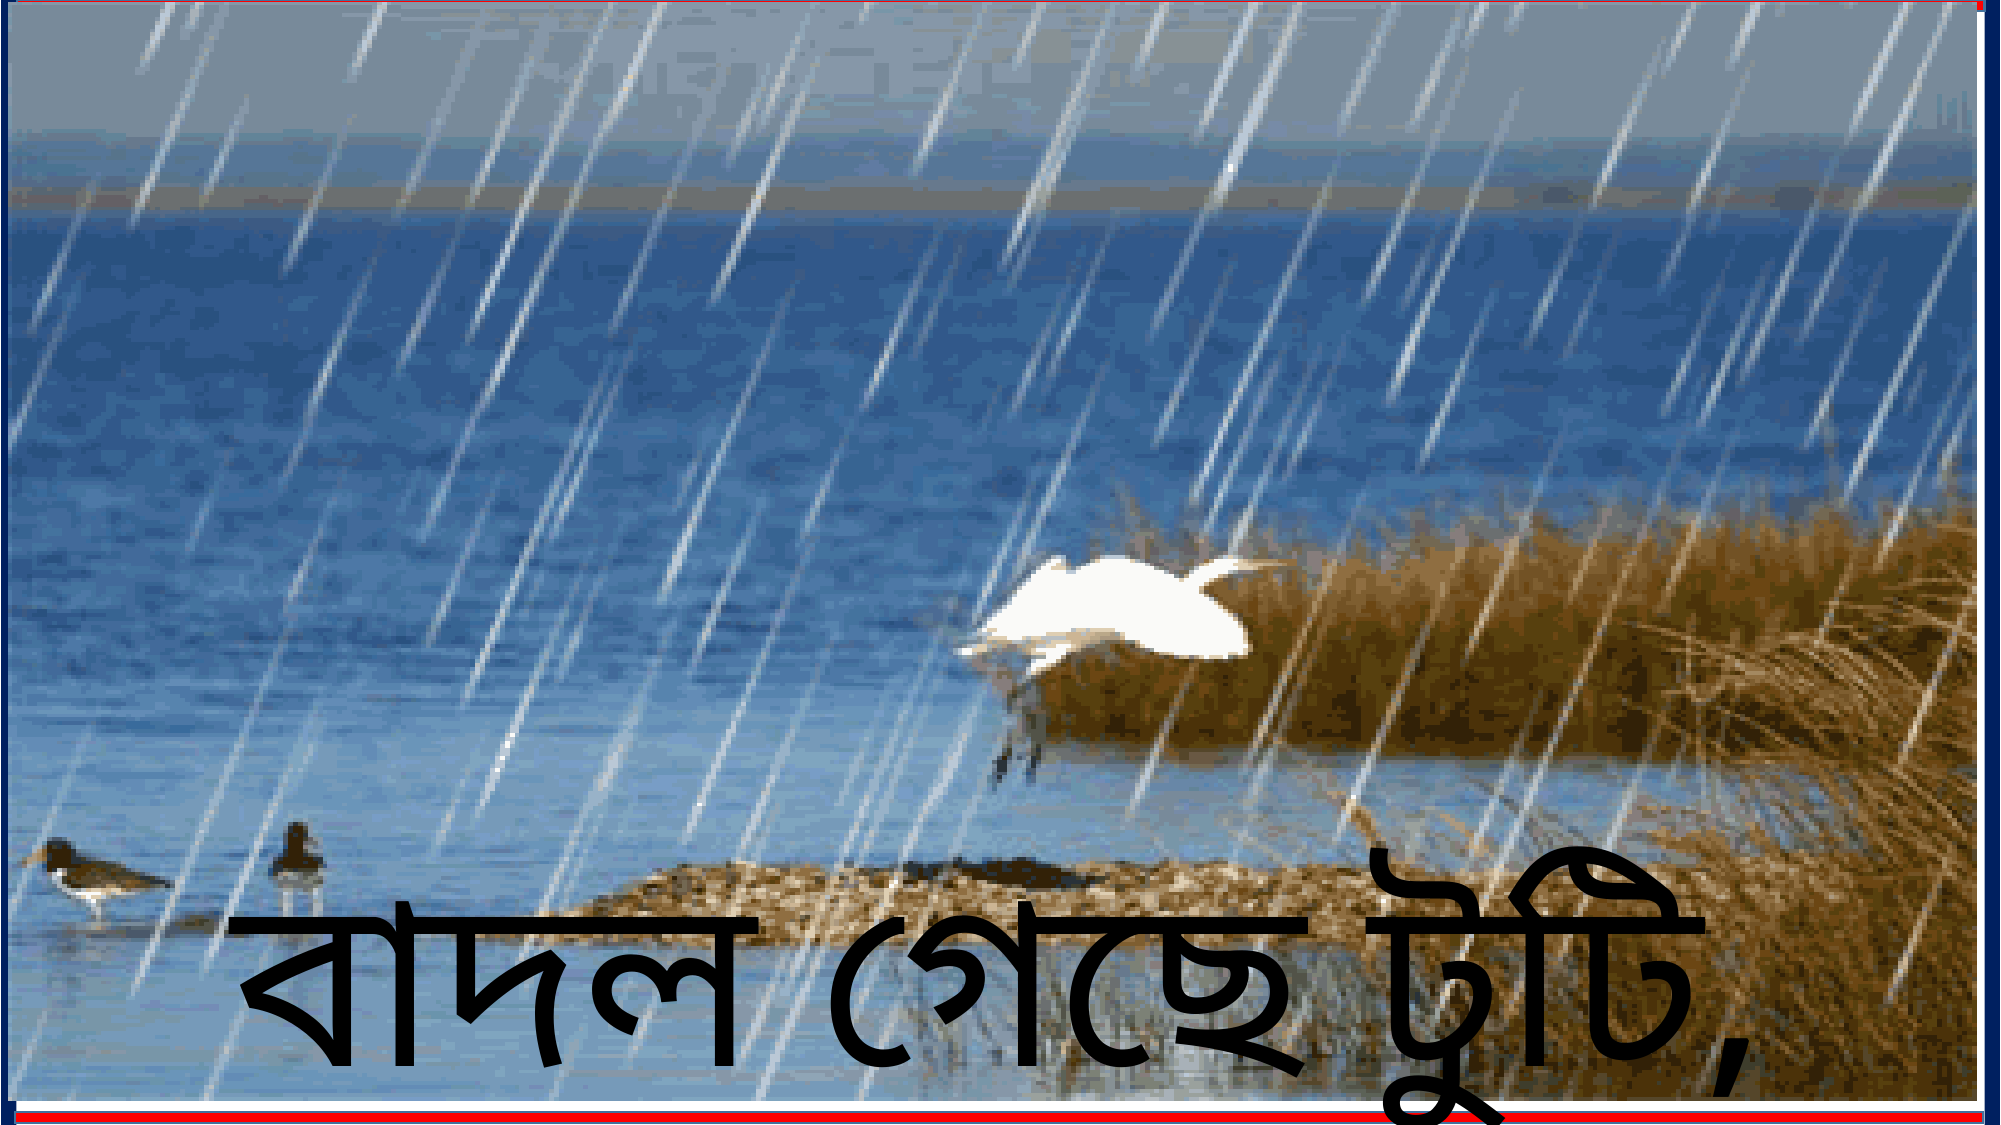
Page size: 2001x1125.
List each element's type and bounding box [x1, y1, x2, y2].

text_box [1, 0, 2000, 1125]
picture [8, 2, 1977, 1101]
